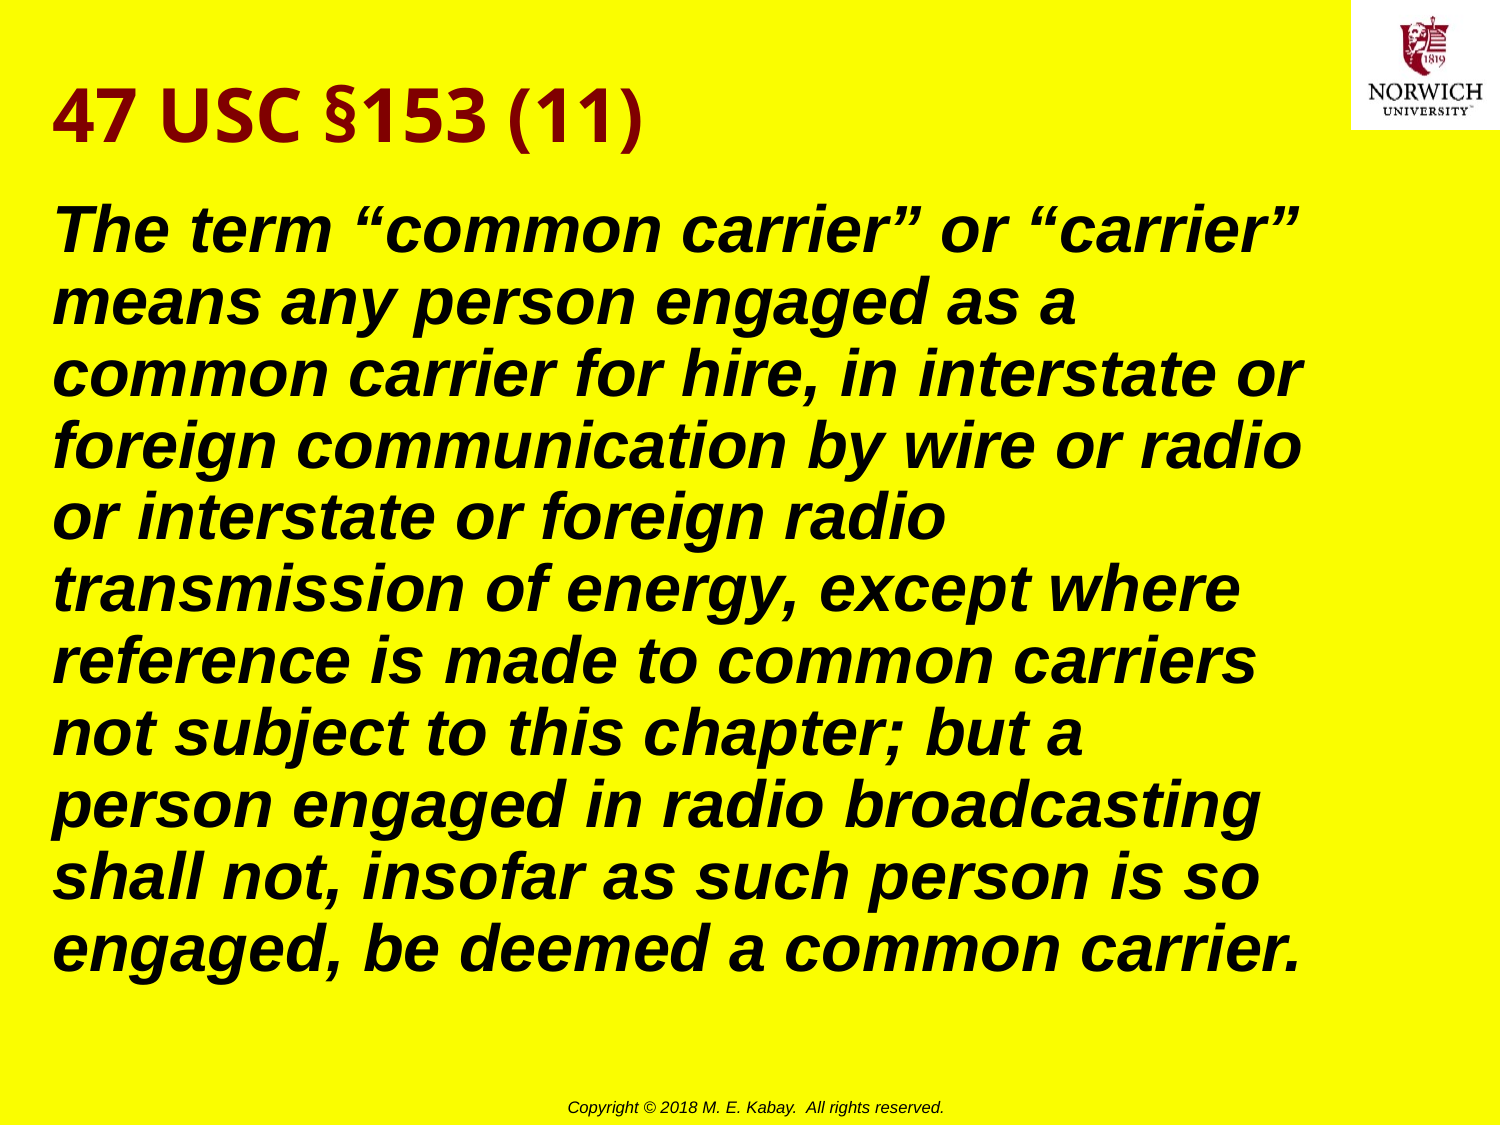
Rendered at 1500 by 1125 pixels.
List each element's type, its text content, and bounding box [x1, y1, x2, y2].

picture [1351, 0, 1500, 130]
list The term “common carrier” or “carrier” means any person engaged as a common carrier for hire, in interstate or foreign communication by wire or radio or interstate or foreign radio transmission of energy, except where reference is made to common carriers not subject to this chapter; but a person engaged in radio broadcasting shall not, insofar as such person is so engaged, be deemed a common carrier. [36, 186, 1338, 1038]
title 47 USC §153 (11) [36, 24, 1338, 186]
